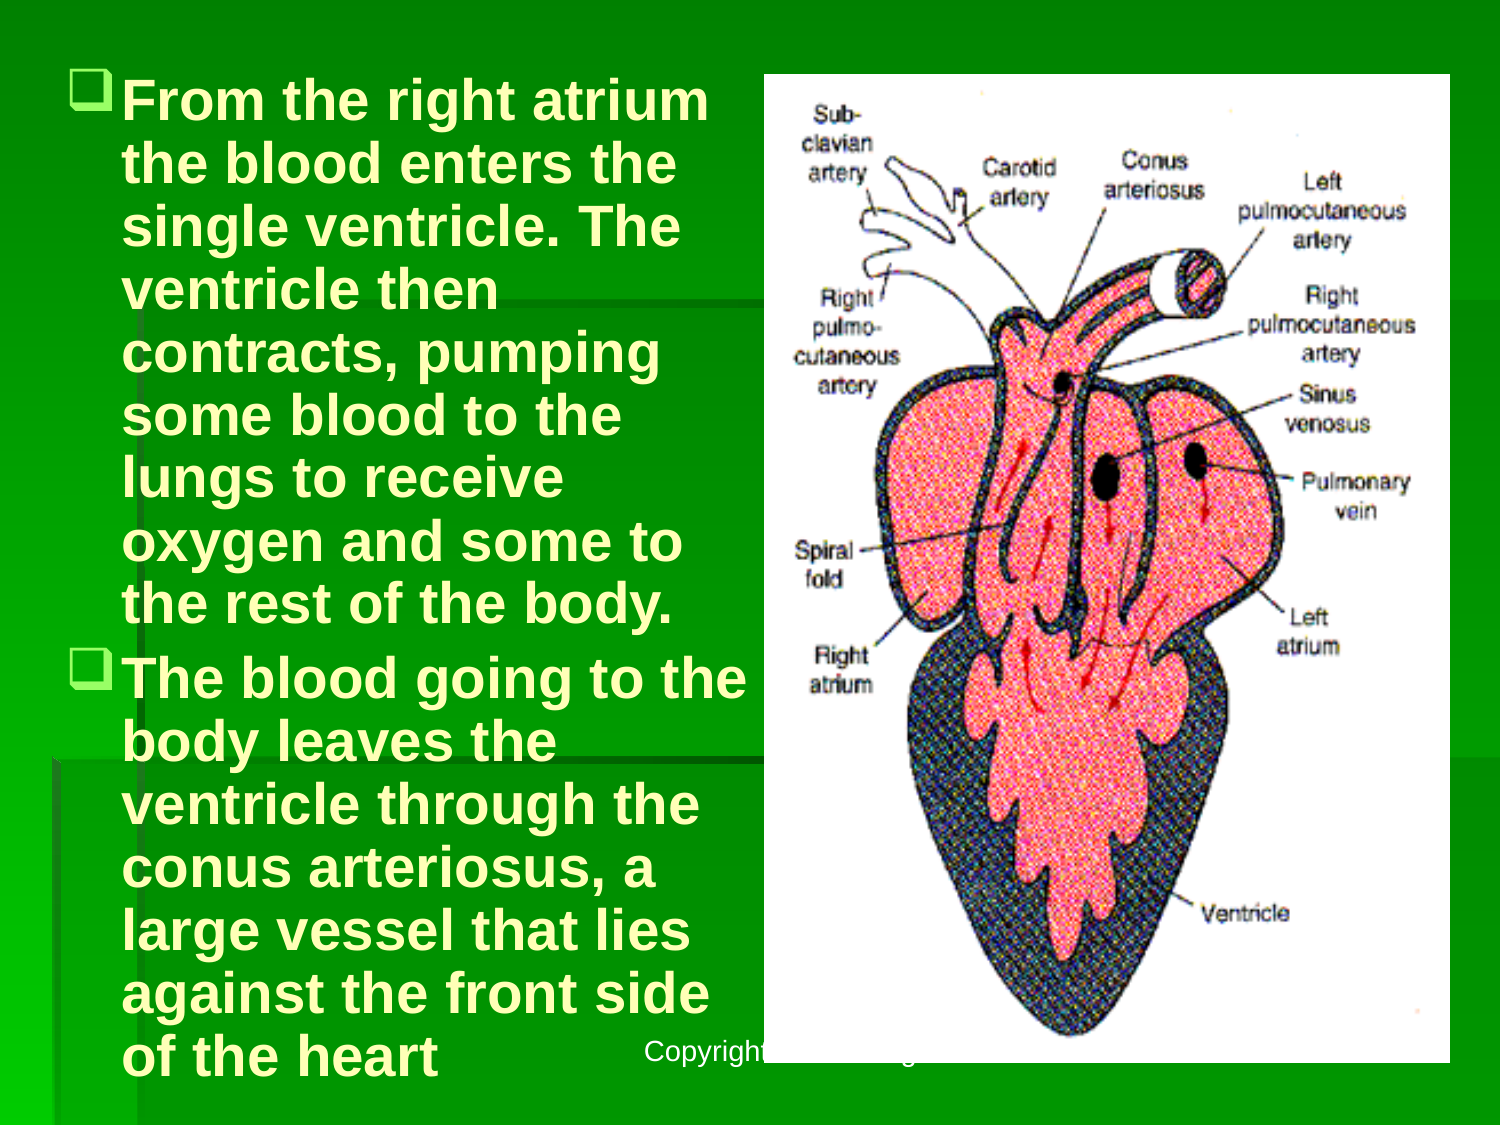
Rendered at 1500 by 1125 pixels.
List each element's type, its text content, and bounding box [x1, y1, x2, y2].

list From the right atrium the blood enters the single ventricle. The ventricle then contracts, pumping some blood to the lungs to receive oxygen and some to the rest of the body. The blood going to the body leaves the ventricle through the conus arteriosus, a large vessel that lies against the front side of the heart [49, 62, 782, 1001]
footer Copyright Cmassengale [562, 1024, 1038, 1103]
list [764, 74, 1451, 1063]
